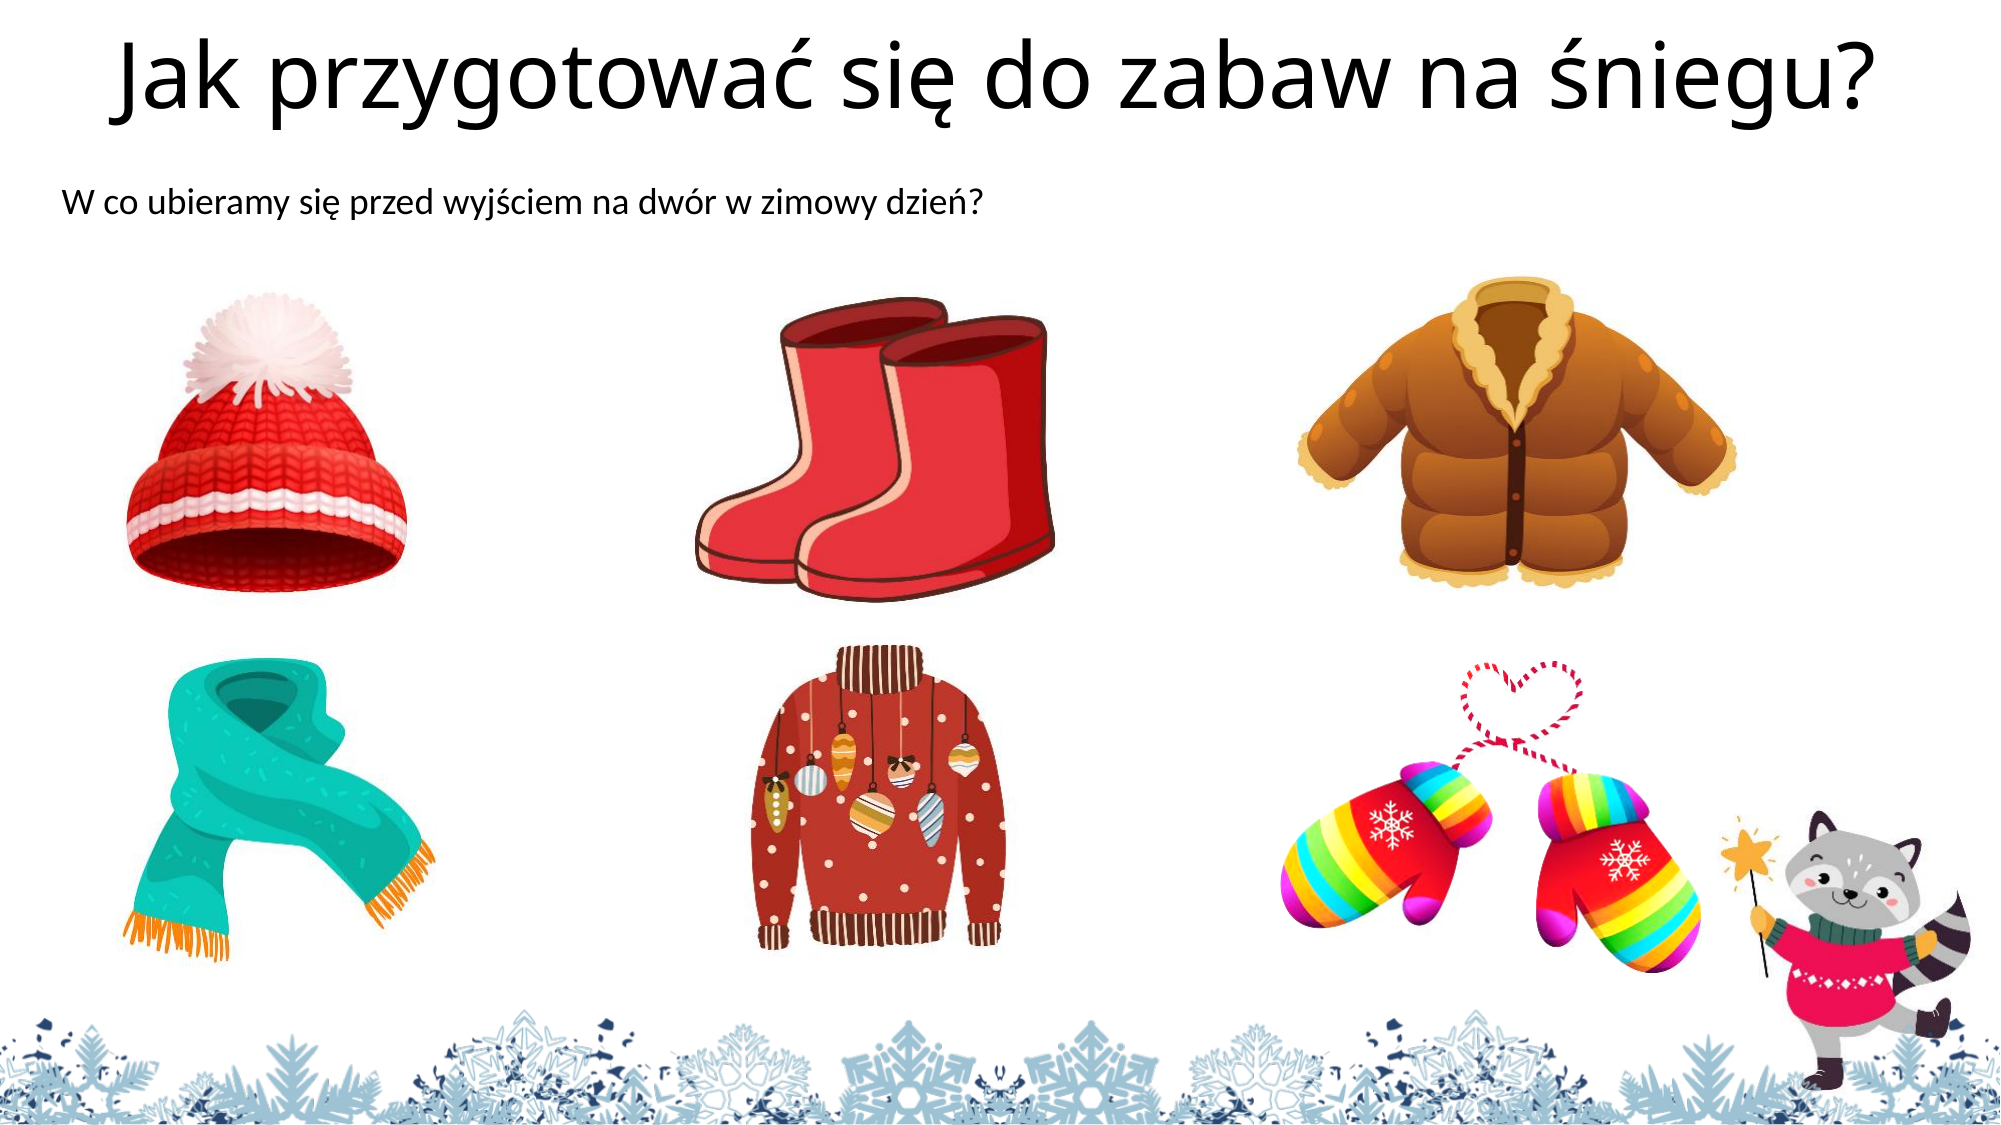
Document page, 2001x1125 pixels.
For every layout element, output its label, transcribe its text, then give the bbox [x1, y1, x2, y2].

picture [728, 637, 1021, 962]
picture [107, 284, 419, 610]
title Jak przygotować się do zabaw na śniegu? [46, 20, 1948, 139]
picture [0, 651, 2000, 1125]
subtitle W co ubieramy się przed wyjściem na dwór w zimowy dzień? [46, 174, 1965, 989]
picture [116, 646, 445, 972]
picture [1281, 271, 1752, 596]
picture [680, 284, 1070, 610]
